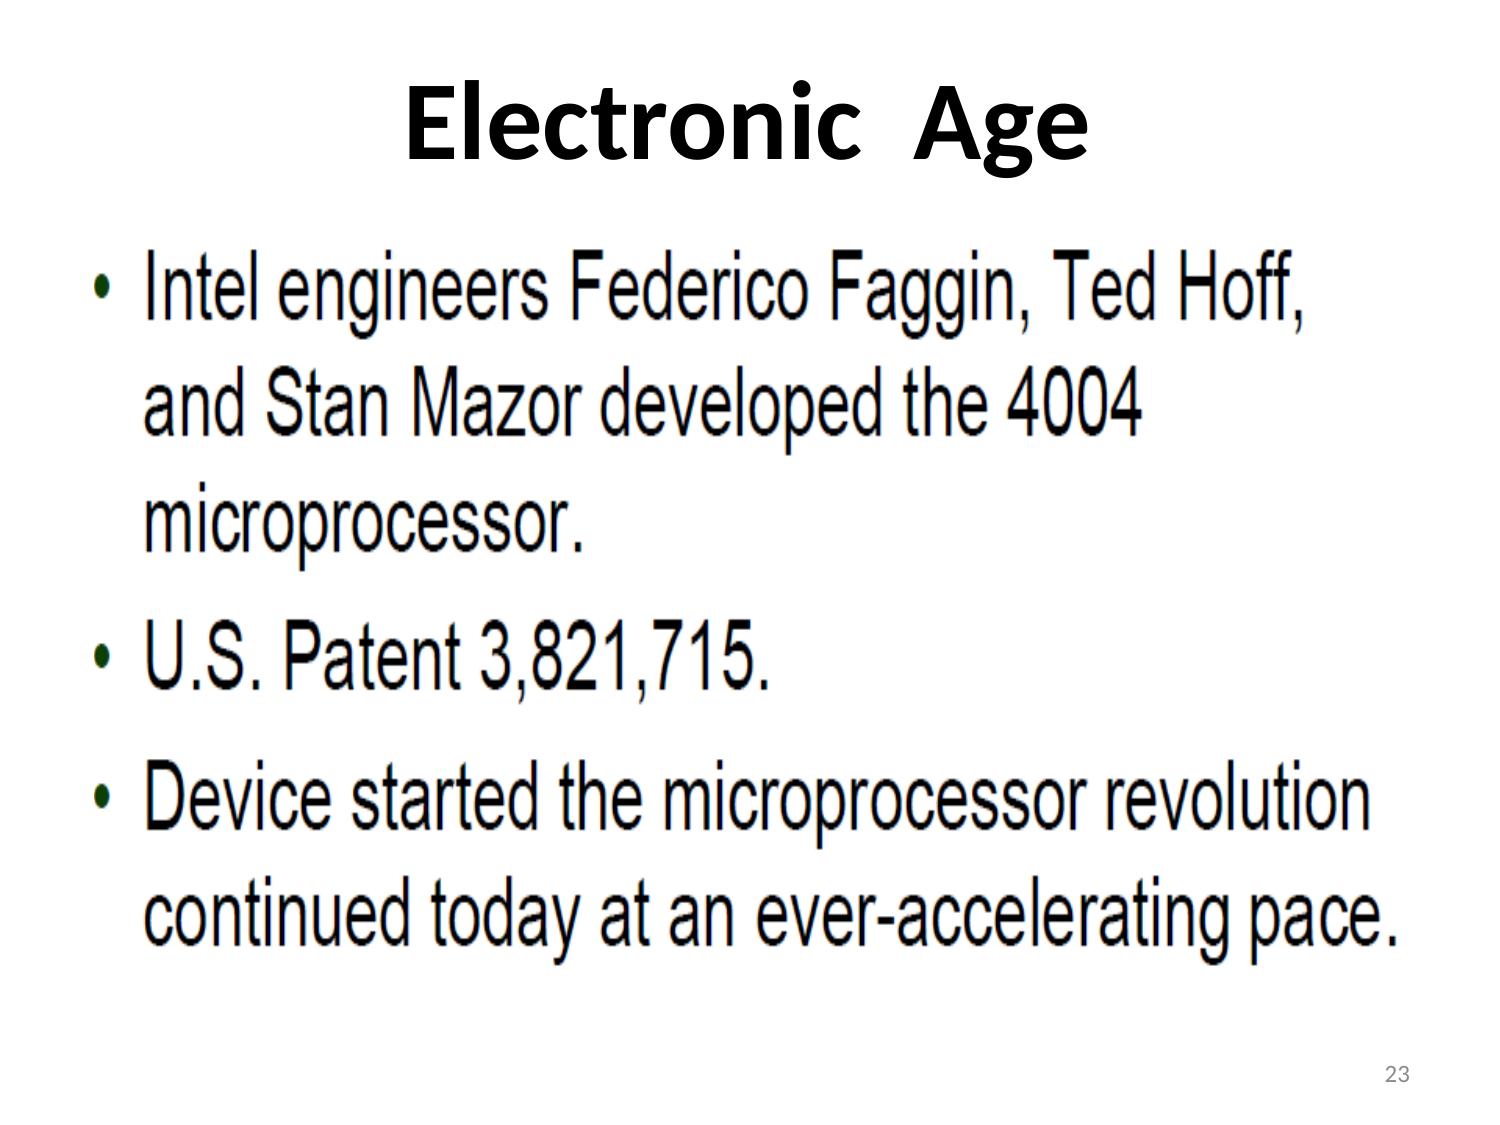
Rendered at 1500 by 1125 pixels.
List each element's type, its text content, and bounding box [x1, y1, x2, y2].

title Electronic Age [72, 20, 1423, 209]
slide_number 23 [1074, 1042, 1425, 1103]
picture [94, 219, 1415, 1008]
